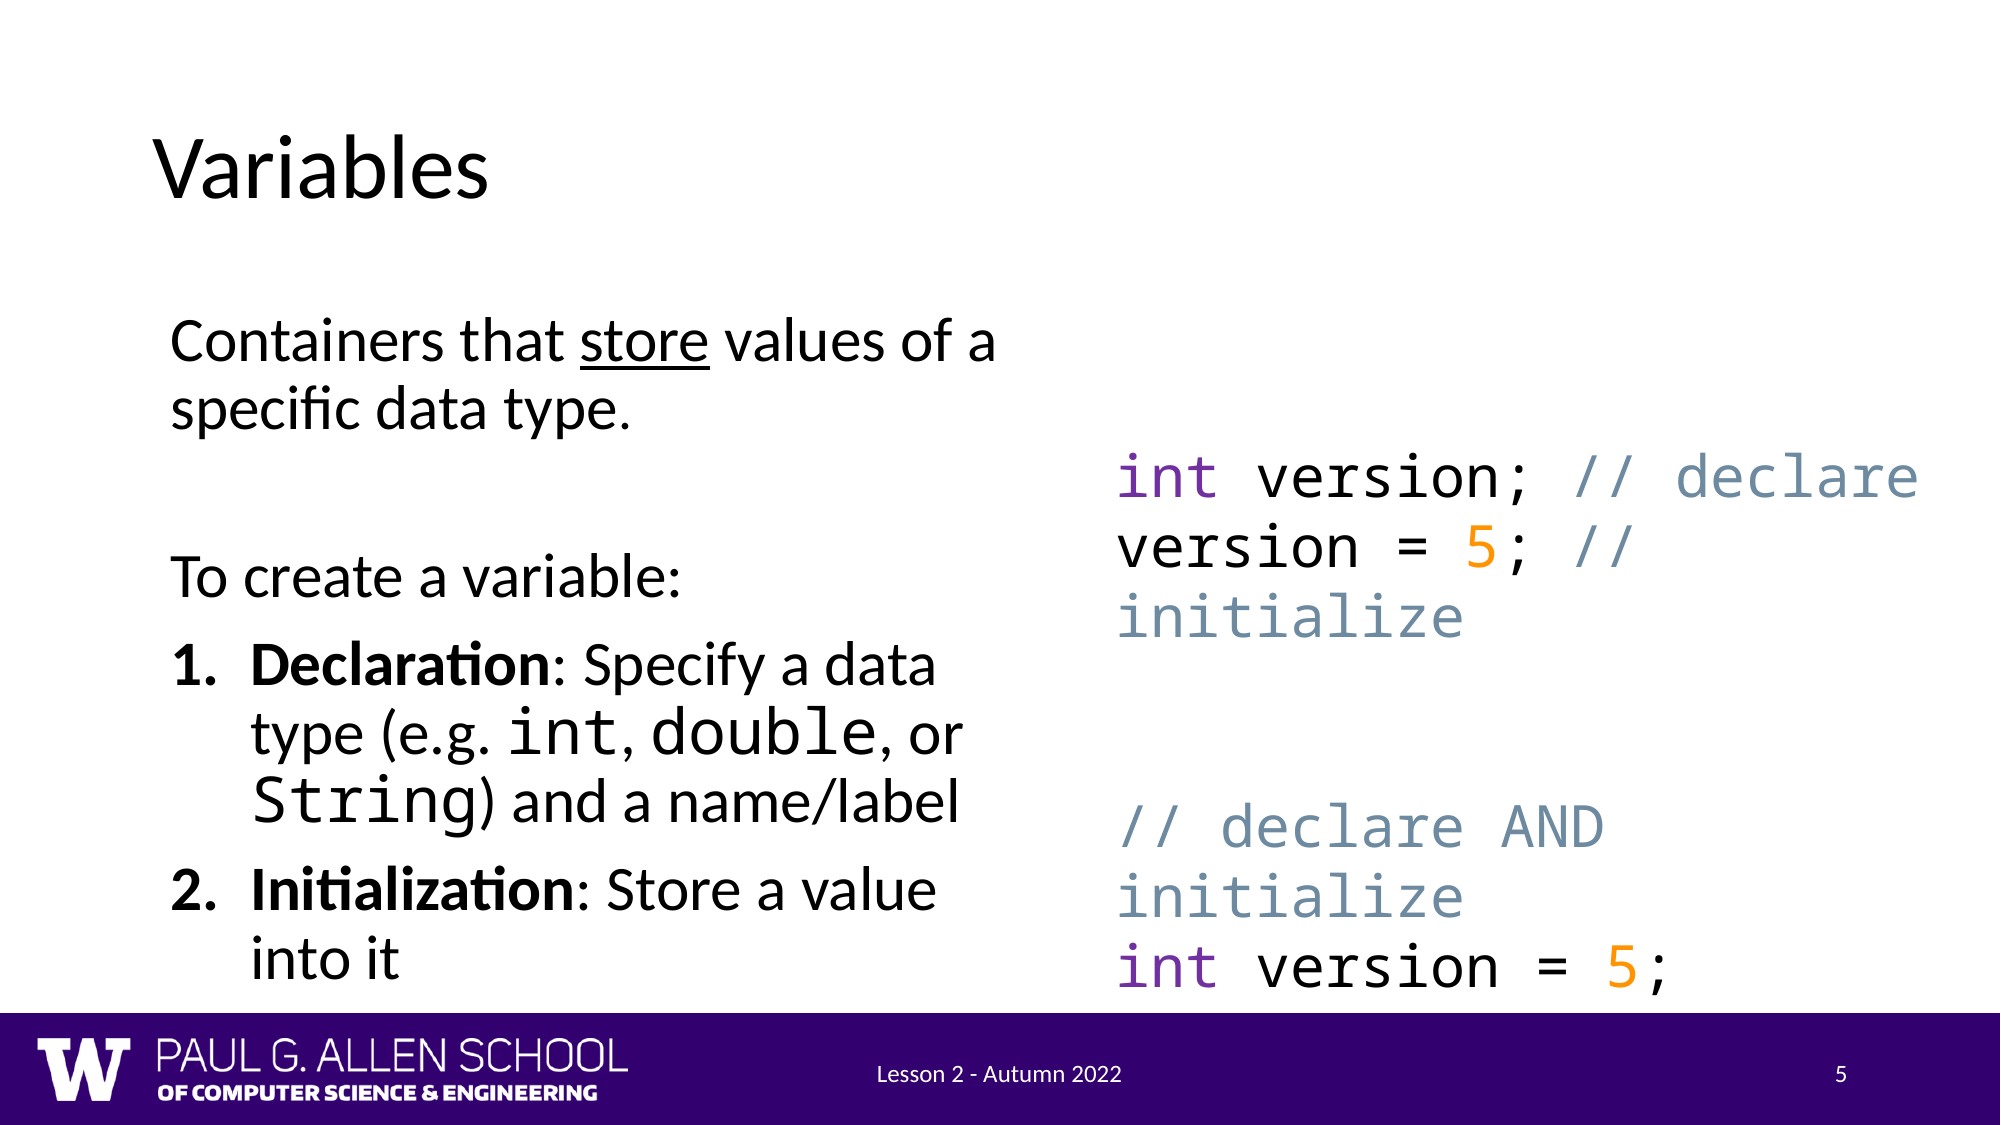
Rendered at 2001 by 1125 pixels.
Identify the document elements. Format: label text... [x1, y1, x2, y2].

slide_number ‹#› [1412, 1042, 1863, 1103]
text_box int version; // declare version = 5; // initialize // declare AND initialize int version = 5; [1100, 431, 1977, 1007]
title Variables [137, 59, 1863, 278]
footer Lesson 2 - Autumn 2022 [662, 1042, 1338, 1103]
picture [0, 1013, 2000, 1125]
list Containers that store values of a specific data type. To create a variable: Declaration: Specify a data type (e.g. int, double, or String) and a name/label Initialization: Store a value into it [137, 299, 1064, 1003]
